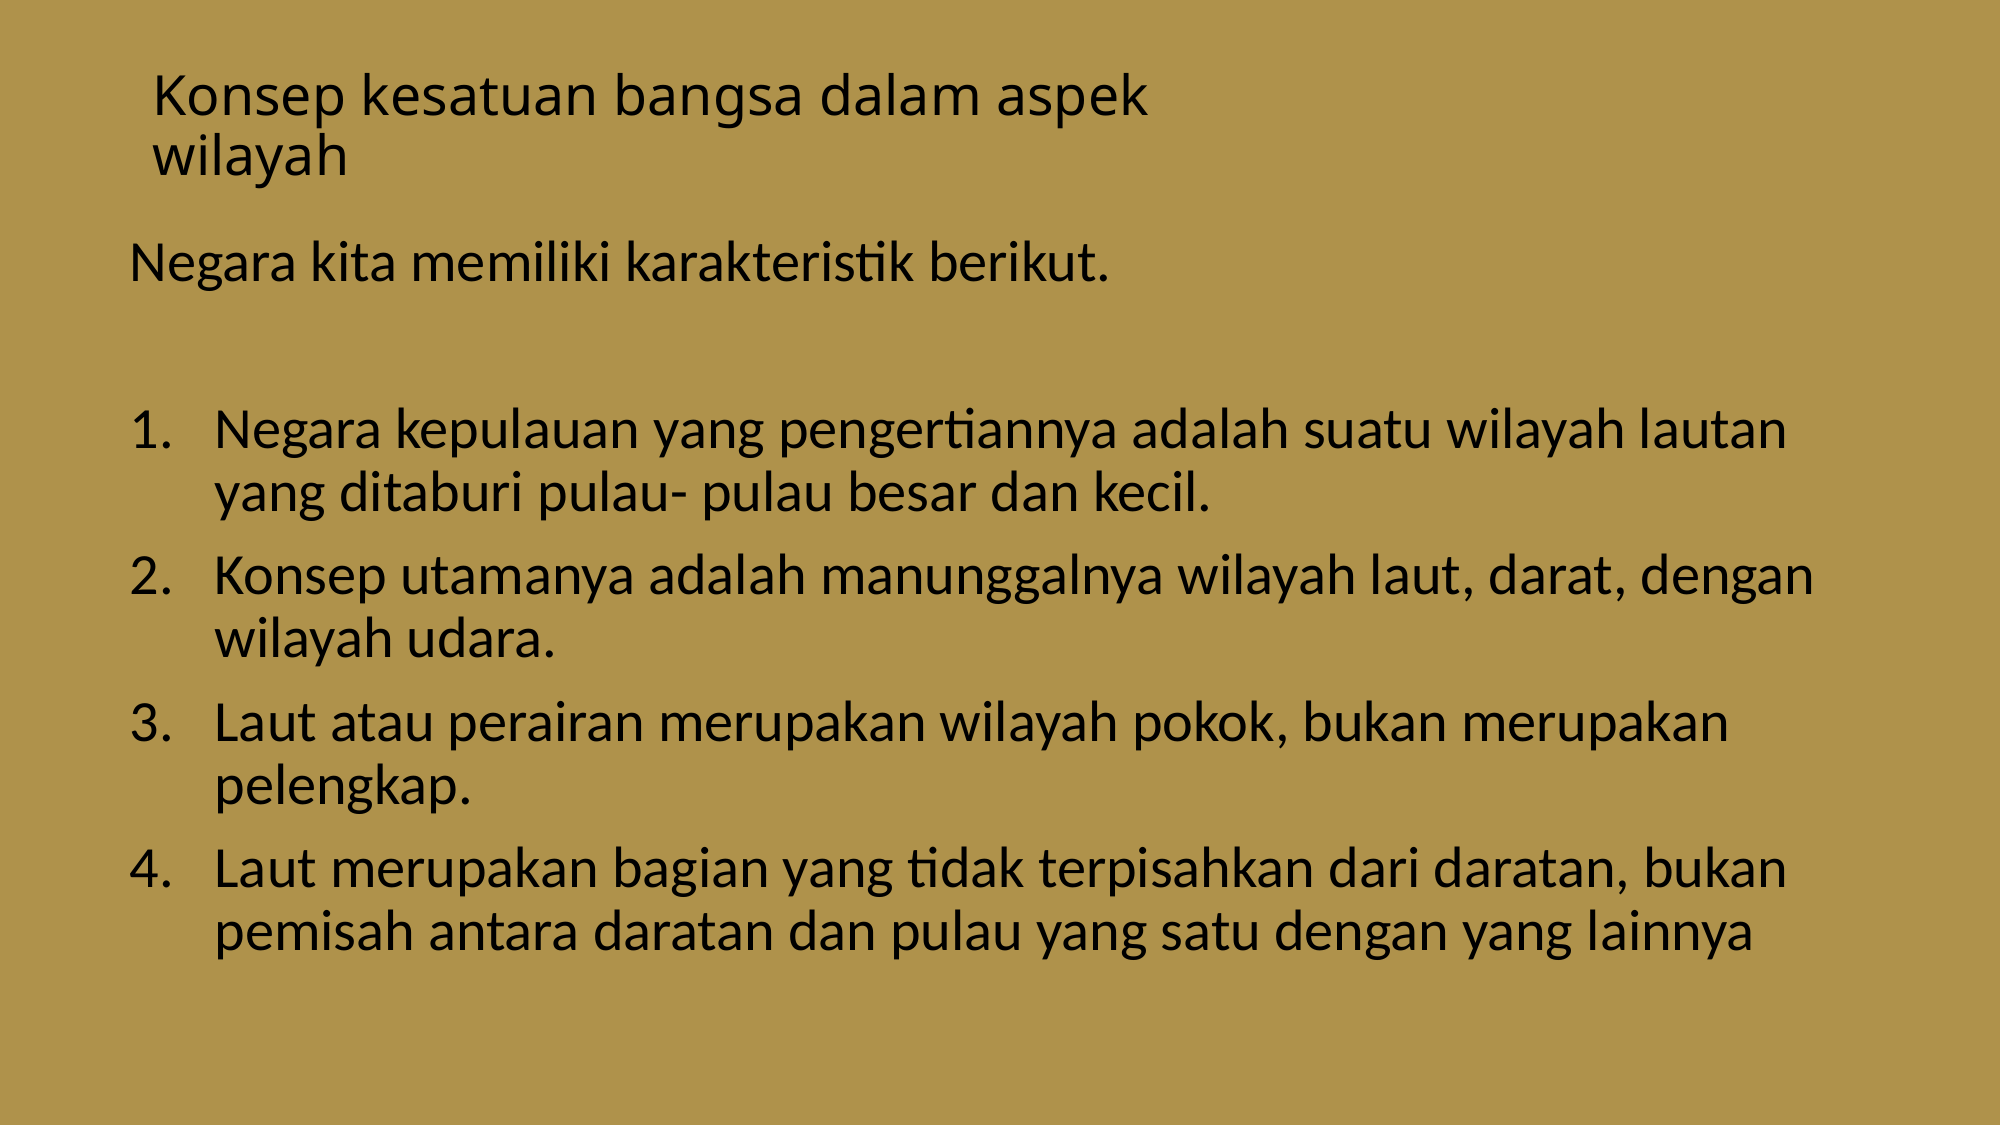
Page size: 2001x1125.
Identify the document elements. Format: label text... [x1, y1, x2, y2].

list Negara kita memiliki karakteristik berikut. Negara kepulauan yang pengertiannya adalah suatu wilayah lautan yang ditaburi pulau- pulau besar dan kecil. Konsep utamanya adalah manunggalnya wilayah laut, darat, dengan wilayah udara. Laut atau perairan merupakan wilayah pokok, bukan merupakan pelengkap. Laut merupakan bagian yang tidak terpisahkan dari daratan, bukan pemisah antara daratan dan pulau yang satu dengan yang lainnya [115, 223, 1841, 1080]
title Konsep kesatuan bangsa dalam aspek wilayah [137, 59, 1863, 278]
